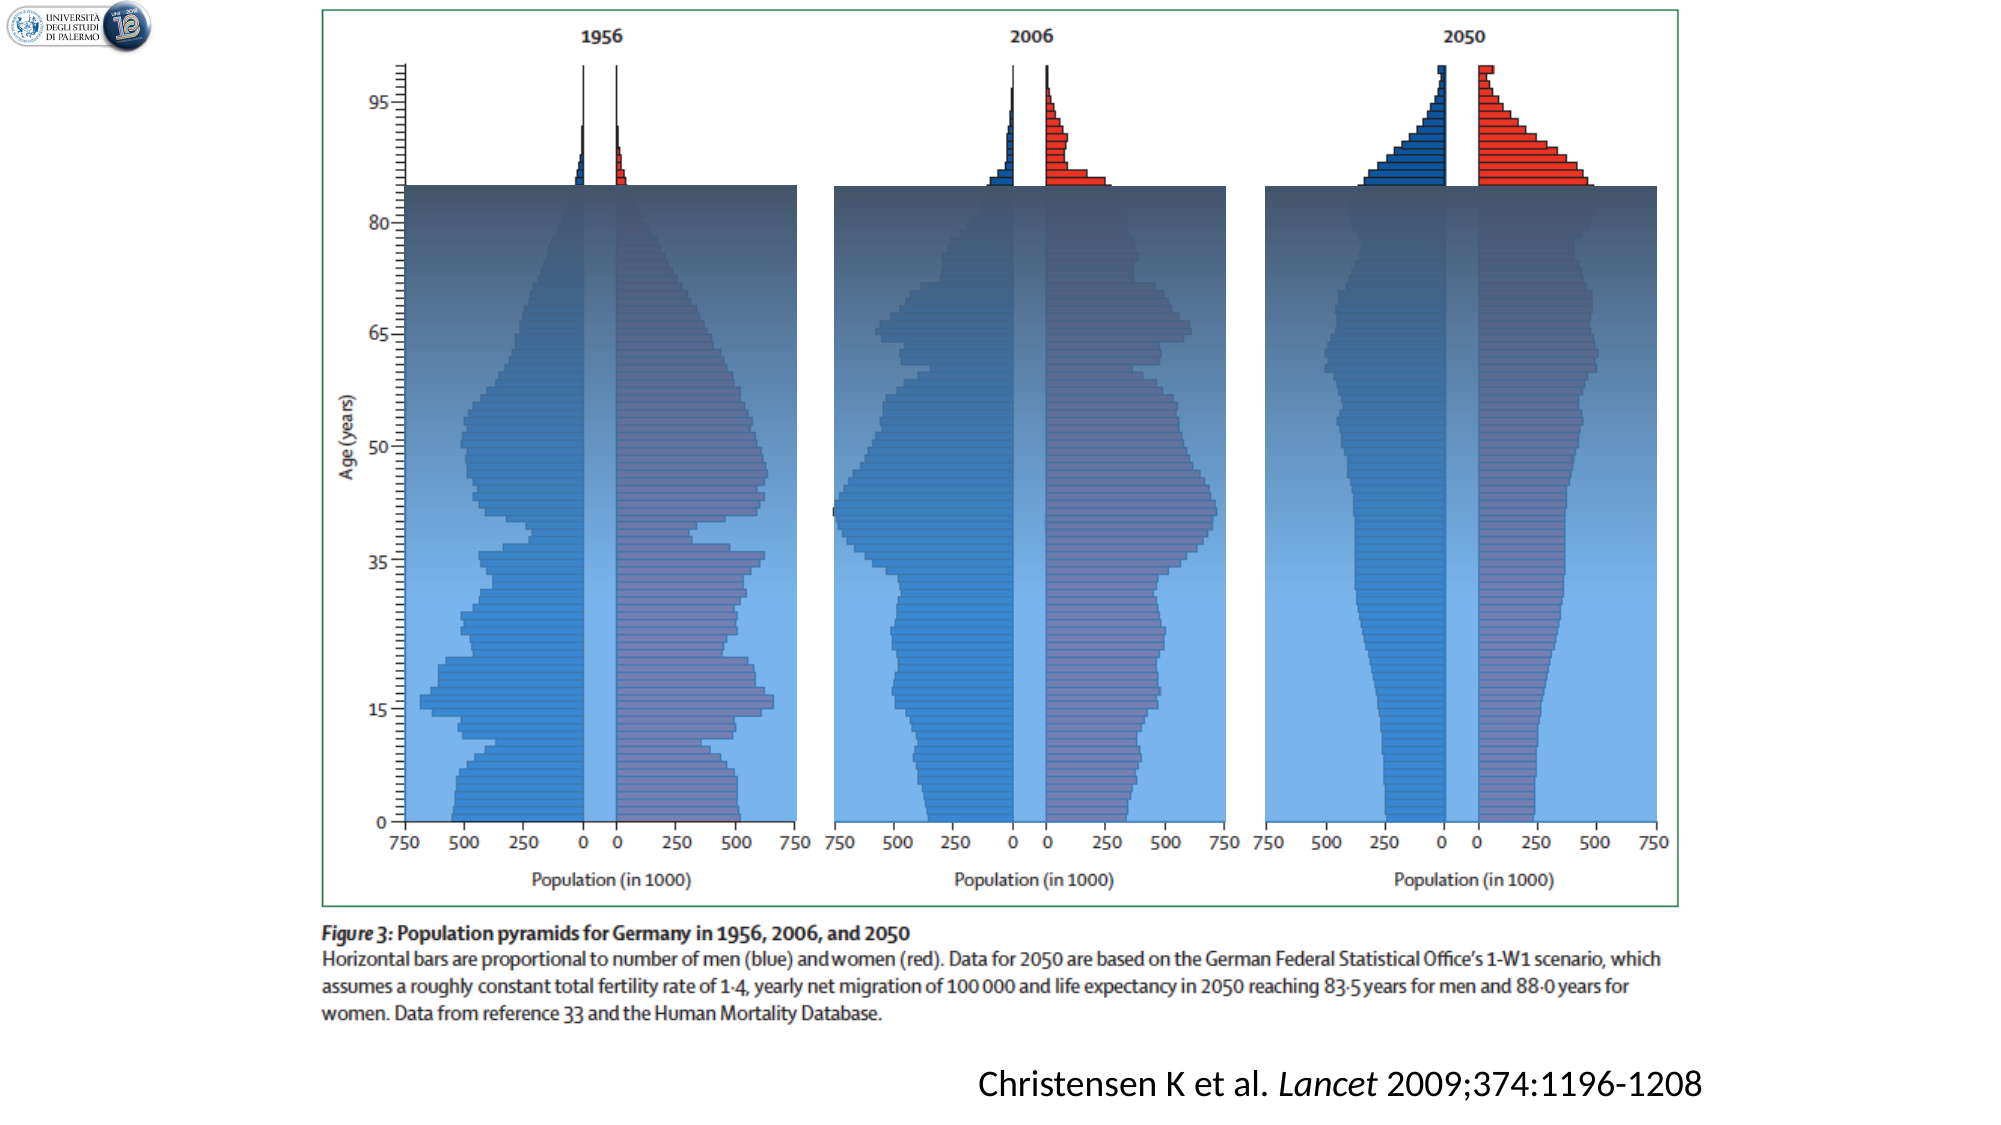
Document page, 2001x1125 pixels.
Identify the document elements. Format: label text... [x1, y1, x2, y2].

text_box Christensen K et al. Lancet 2009;374:1196-1208 [752, 1051, 1718, 1111]
picture [313, 0, 1694, 1028]
picture [6, 0, 157, 57]
